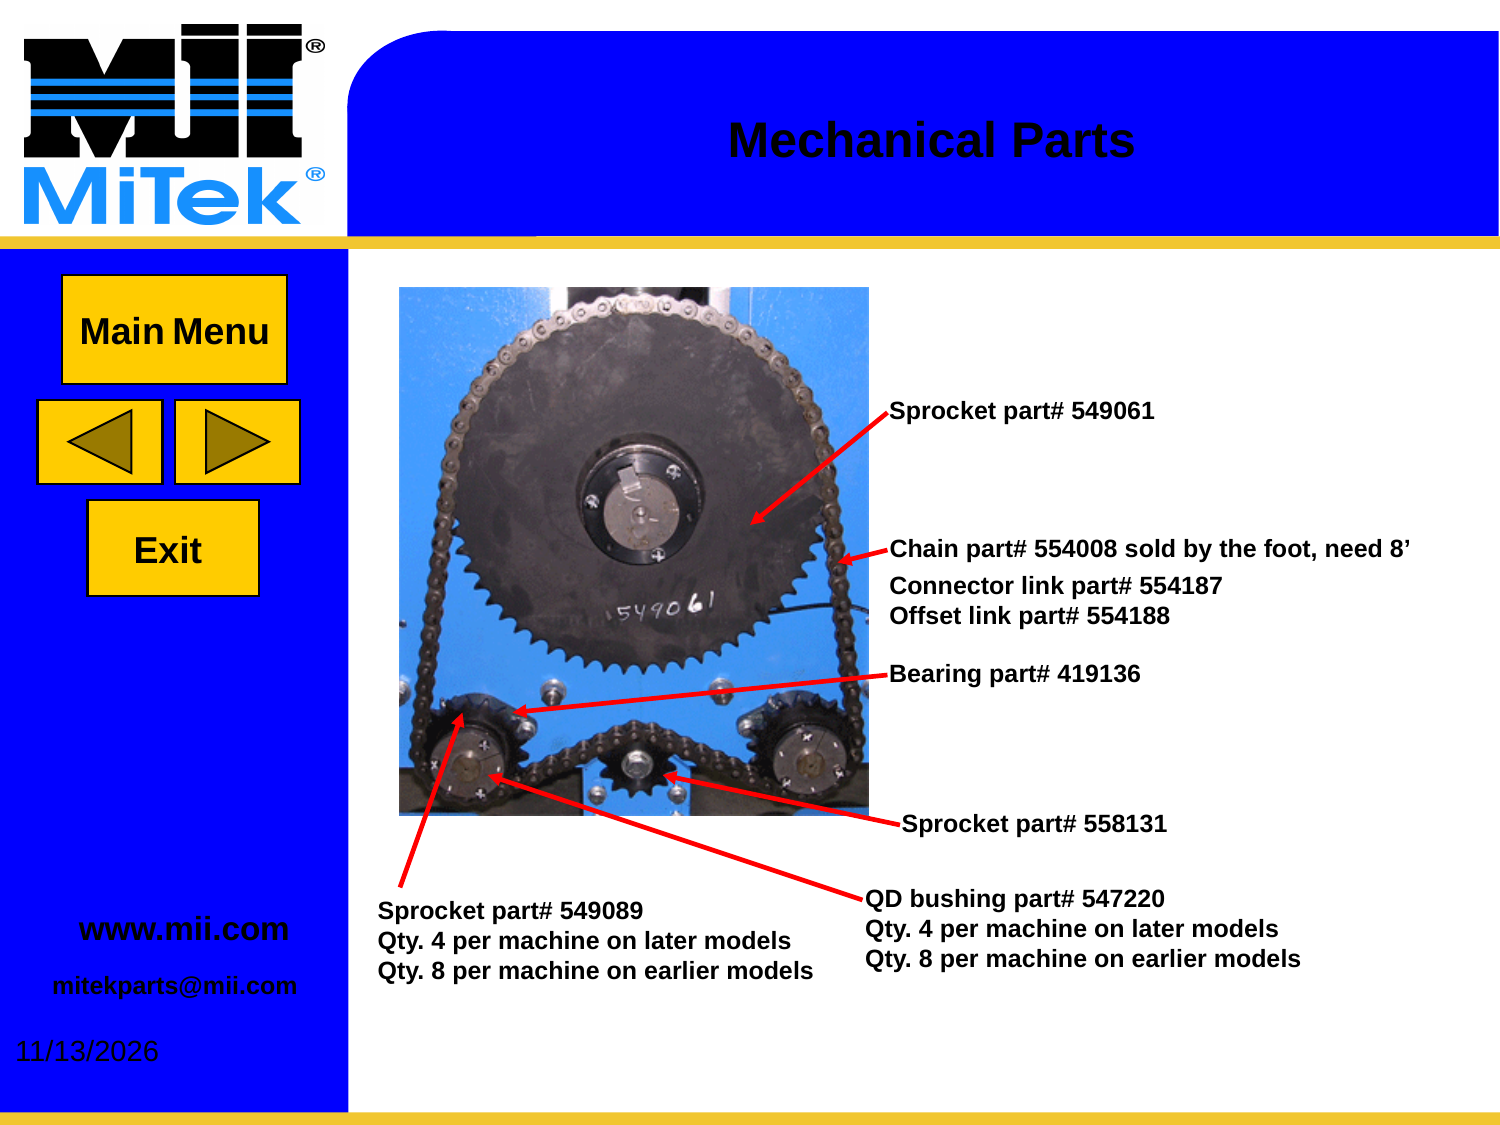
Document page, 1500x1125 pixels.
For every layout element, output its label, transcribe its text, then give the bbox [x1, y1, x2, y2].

text_box [37, 399, 163, 484]
text_box QD bushing part# 547220 Qty. 4 per machine on later models Qty. 8 per machine on earlier models [850, 875, 1325, 980]
text_box Mechanical Parts [712, 99, 1151, 175]
text_box Exit [87, 500, 259, 597]
text_box Bearing part# 419136 [874, 650, 1157, 695]
picture [399, 287, 869, 816]
text_box Main Menu [62, 275, 288, 384]
picture [24, 24, 326, 226]
text_box Sprocket part# 549089 Qty. 4 per machine on later models Qty. 8 per machine on earlier models [362, 887, 837, 993]
text_box Connector link part# 554187 Offset link part# 554188 [874, 562, 1239, 638]
text_box www.mii.com [64, 899, 305, 955]
text_box mitekparts@mii.com [37, 962, 313, 1008]
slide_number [0, 1024, 351, 1104]
text_box Chain part# 554008 sold by the foot, need 8’ [874, 525, 1427, 570]
text_box [174, 399, 301, 484]
text_box Sprocket part# 558131 [886, 800, 1183, 845]
text_box Sprocket part# 549061 [874, 387, 1171, 433]
